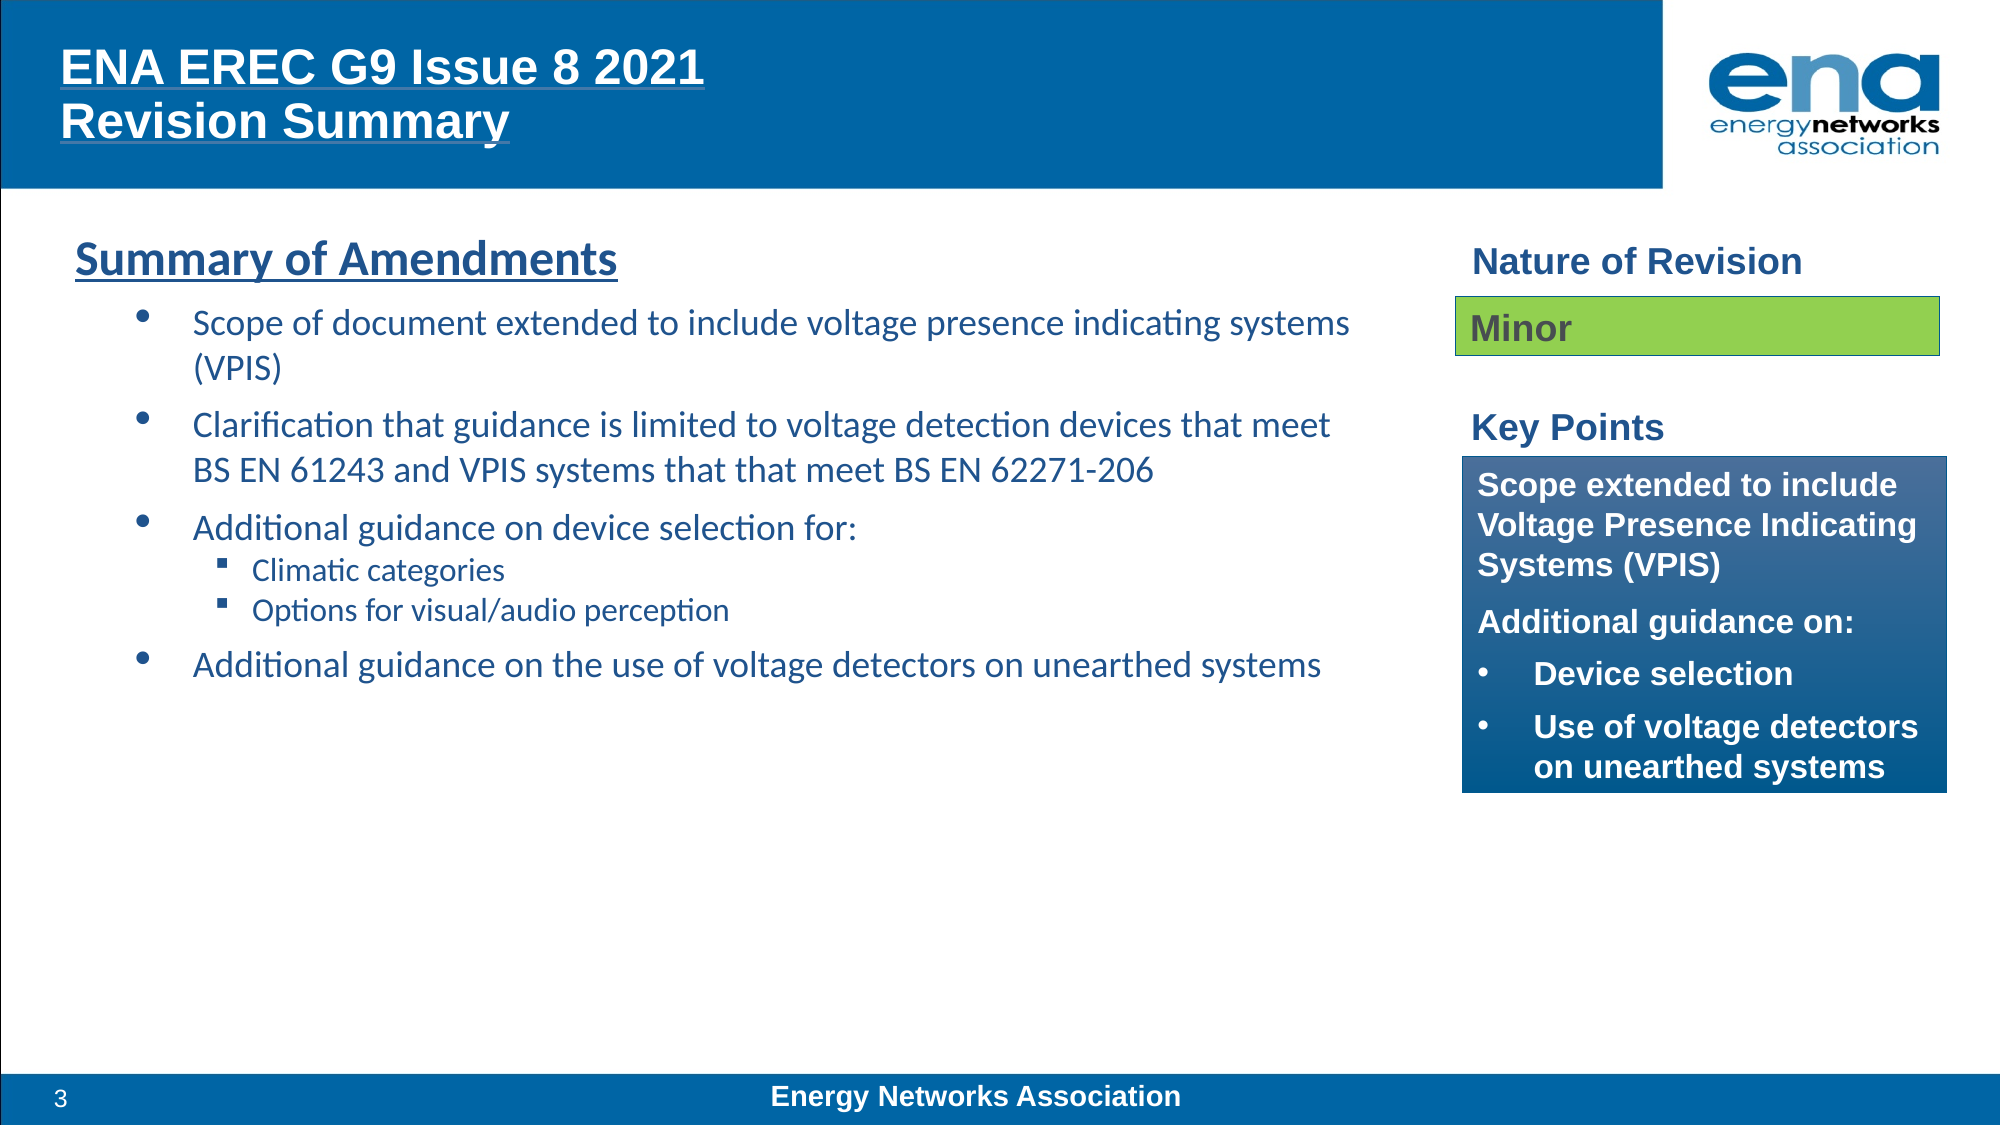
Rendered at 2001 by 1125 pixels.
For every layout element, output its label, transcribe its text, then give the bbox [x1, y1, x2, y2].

text_box Nature of Revision [1457, 229, 1819, 290]
text_box Key Points [1456, 395, 1680, 456]
title ENA EREC G9 Issue 8 2021 Revision Summary [60, 31, 1230, 149]
text_box Summary of Amendments Scope of document extended to include voltage presence indicating systems (VPIS) Clarification that guidance is limited to voltage detection devices that meet BS EN 61243 and VPIS systems that that meet BS EN 62271-206 Additional guidance on device selection for: Climatic categories Options for visual/audio perception Additional guidance on the use of voltage detectors on unearthed systems [60, 217, 1384, 741]
text_box Minor [1455, 296, 1940, 356]
picture [0, 0, 2000, 1125]
text_box Scope extended to include Voltage Presence Indicating Systems (VPIS) Additional guidance on: Device selection Use of voltage detectors on unearthed systems [1462, 456, 1947, 793]
